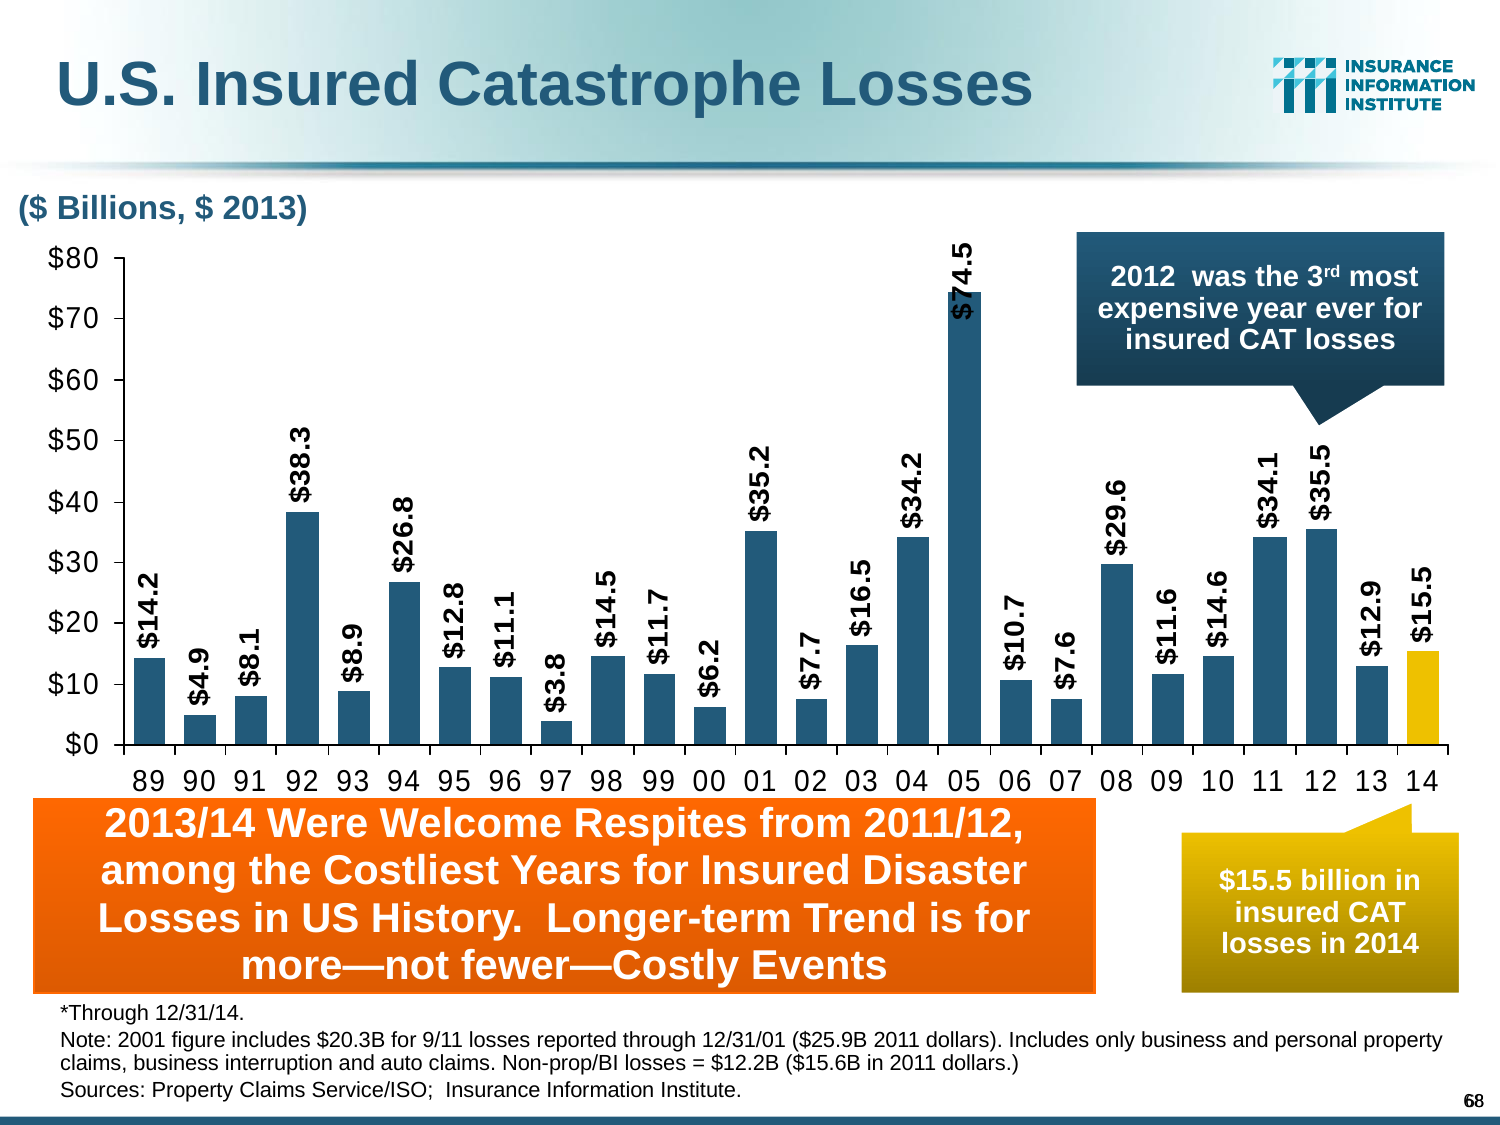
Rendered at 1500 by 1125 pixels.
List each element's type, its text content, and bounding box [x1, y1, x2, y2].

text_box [35, 224, 1457, 815]
text_box 2013/14 Were Welcome Respites from 2011/12, among the Costliest Years for Insured Disaster Losses in US History. Longer-term Trend is for more—not fewer—Costly Events [33, 821, 1095, 993]
picture [0, 0, 1500, 189]
text_box ($ Billions, $ 2013) [18, 190, 1419, 227]
text_box *Through 12/31/14. Note: 2001 figure includes $20.3B for 9/11 losses reported through 12/31/01 ($25.9B 2011 dollars). Includes only business and personal property claims, business interruption and auto claims. Non-prop/BI losses = $12.2B ($15.6B in 2011 dollars.) Sources: Property Claims Service/ISO; Insurance Information Institute. [0, 943, 1500, 1125]
slide_number 68 [1410, 1091, 1485, 1112]
title U.S. Insured Catastrophe Losses [48, 14, 1264, 157]
text_box $15.5 billion in insured CAT losses in 2014 [1179, 823, 1462, 996]
